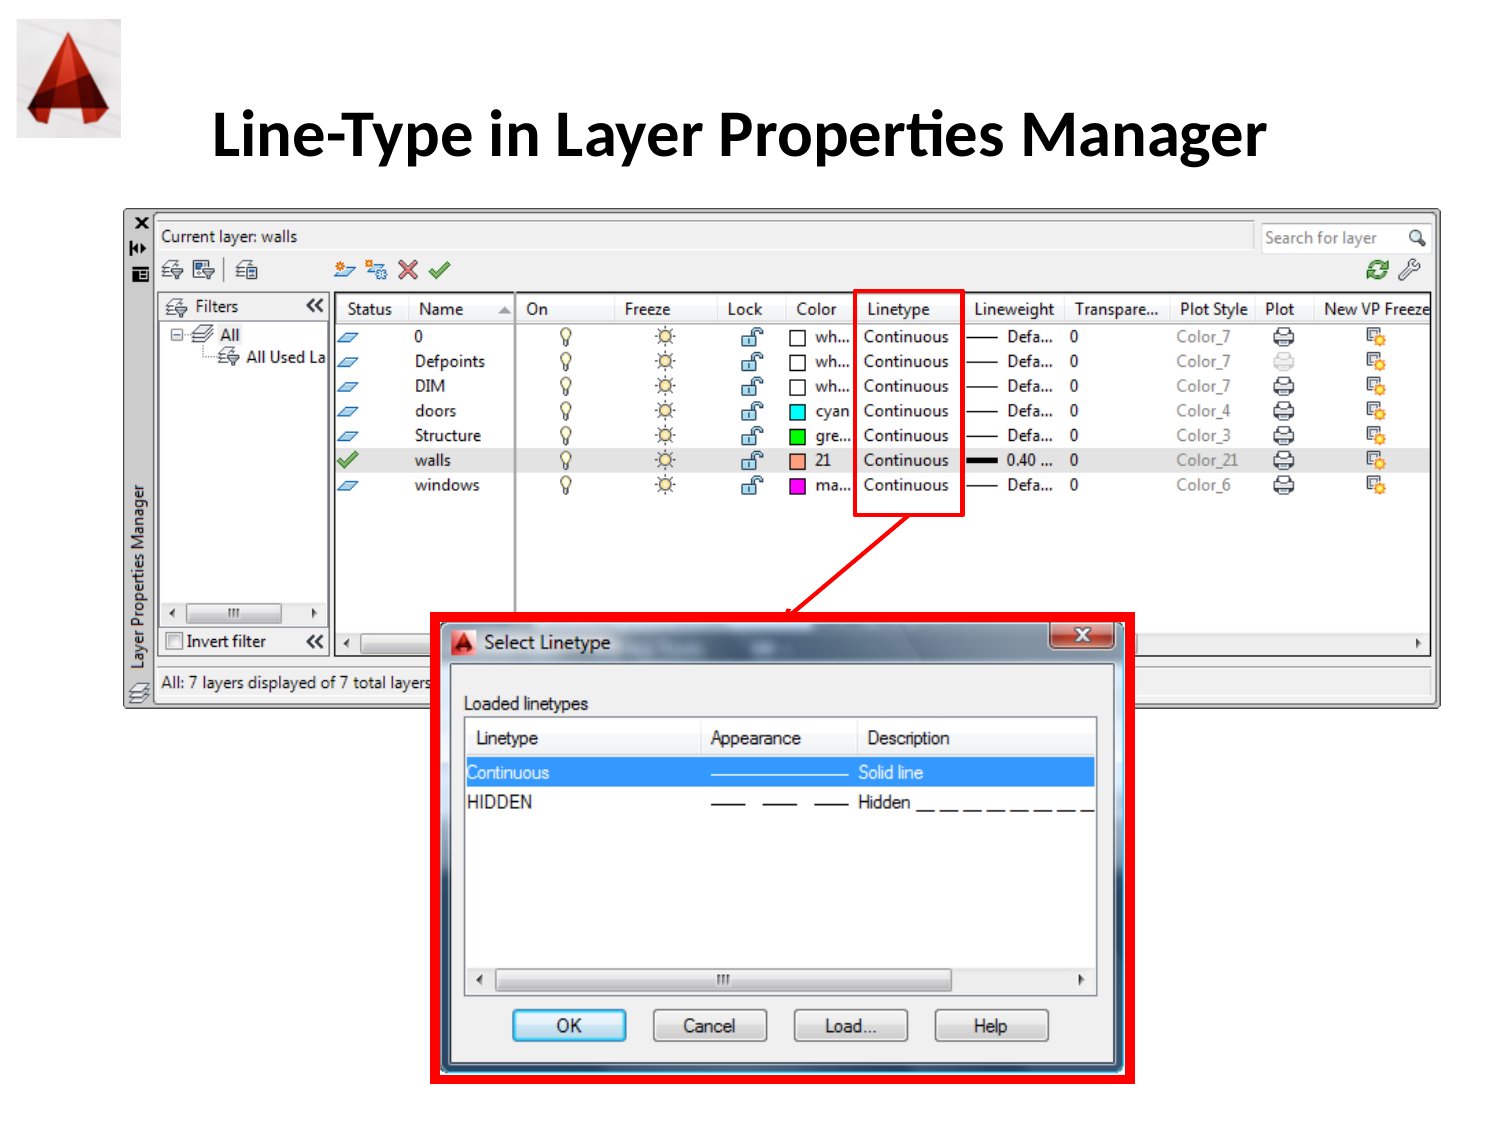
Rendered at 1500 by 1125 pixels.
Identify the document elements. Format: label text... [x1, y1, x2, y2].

picture [16, 19, 121, 138]
picture [123, 207, 1442, 1075]
title Line-Type in Layer Properties Manager [75, 28, 1407, 232]
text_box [782, 514, 909, 619]
